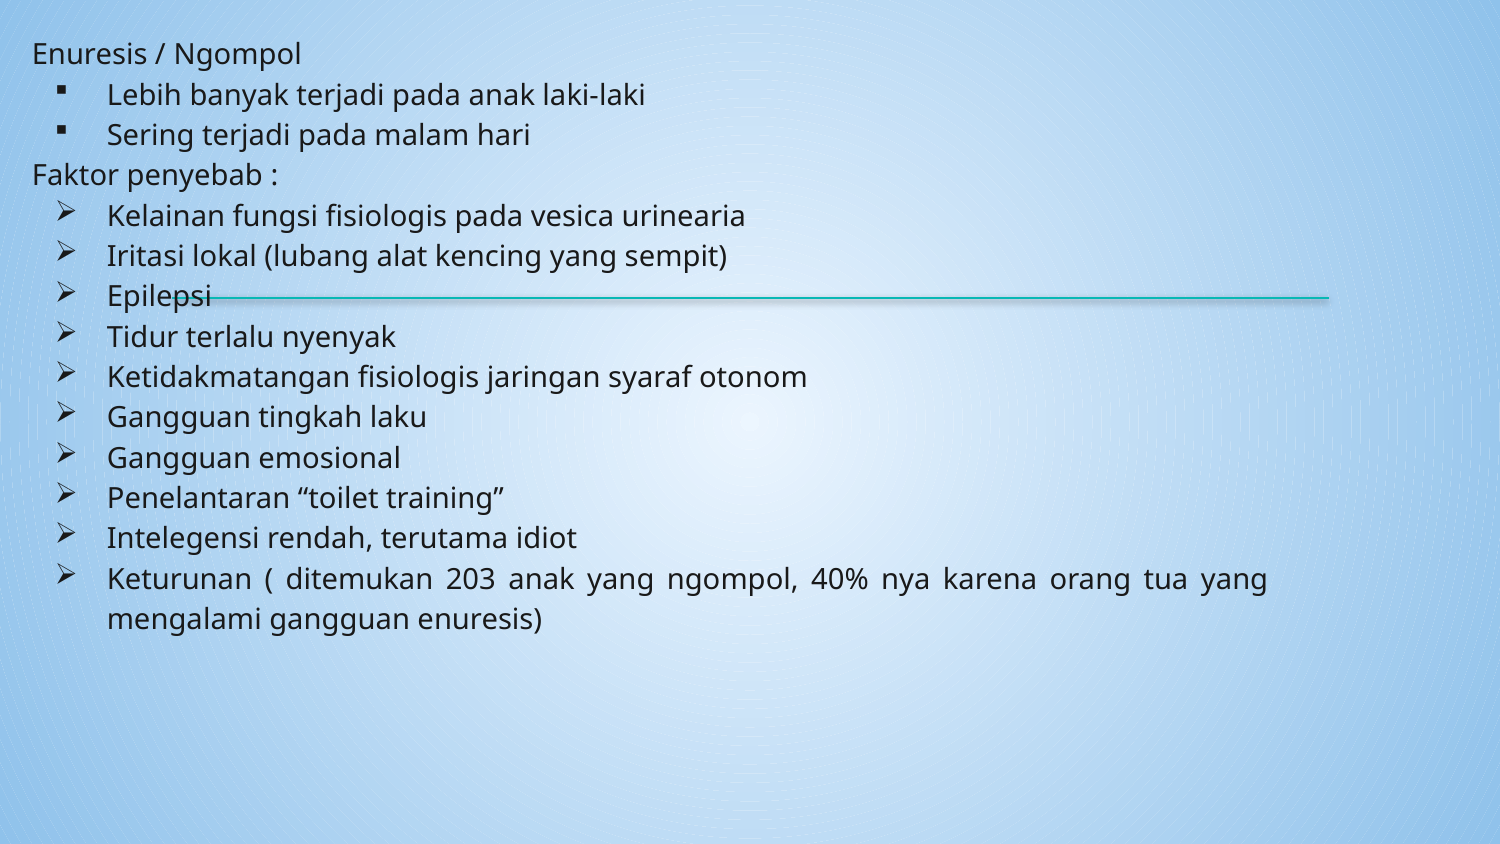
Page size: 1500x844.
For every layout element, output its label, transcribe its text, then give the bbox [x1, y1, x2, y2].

list Enuresis / Ngompol Lebih banyak terjadi pada anak laki-laki Sering terjadi pada malam hari Faktor penyebab : Kelainan fungsi fisiologis pada vesica urinearia Iritasi lokal (lubang alat kencing yang sempit) Epilepsi Tidur terlalu nyenyak Ketidakmatangan fisiologis jaringan syaraf otonom Gangguan tingkah laku Gangguan emosional Penelantaran “toilet training” Intelegensi rendah, terutama idiot Keturunan ( ditemukan 203 anak yang ngompol, 40% nya karena orang tua yang mengalami gangguan enuresis) [16, 15, 1285, 750]
